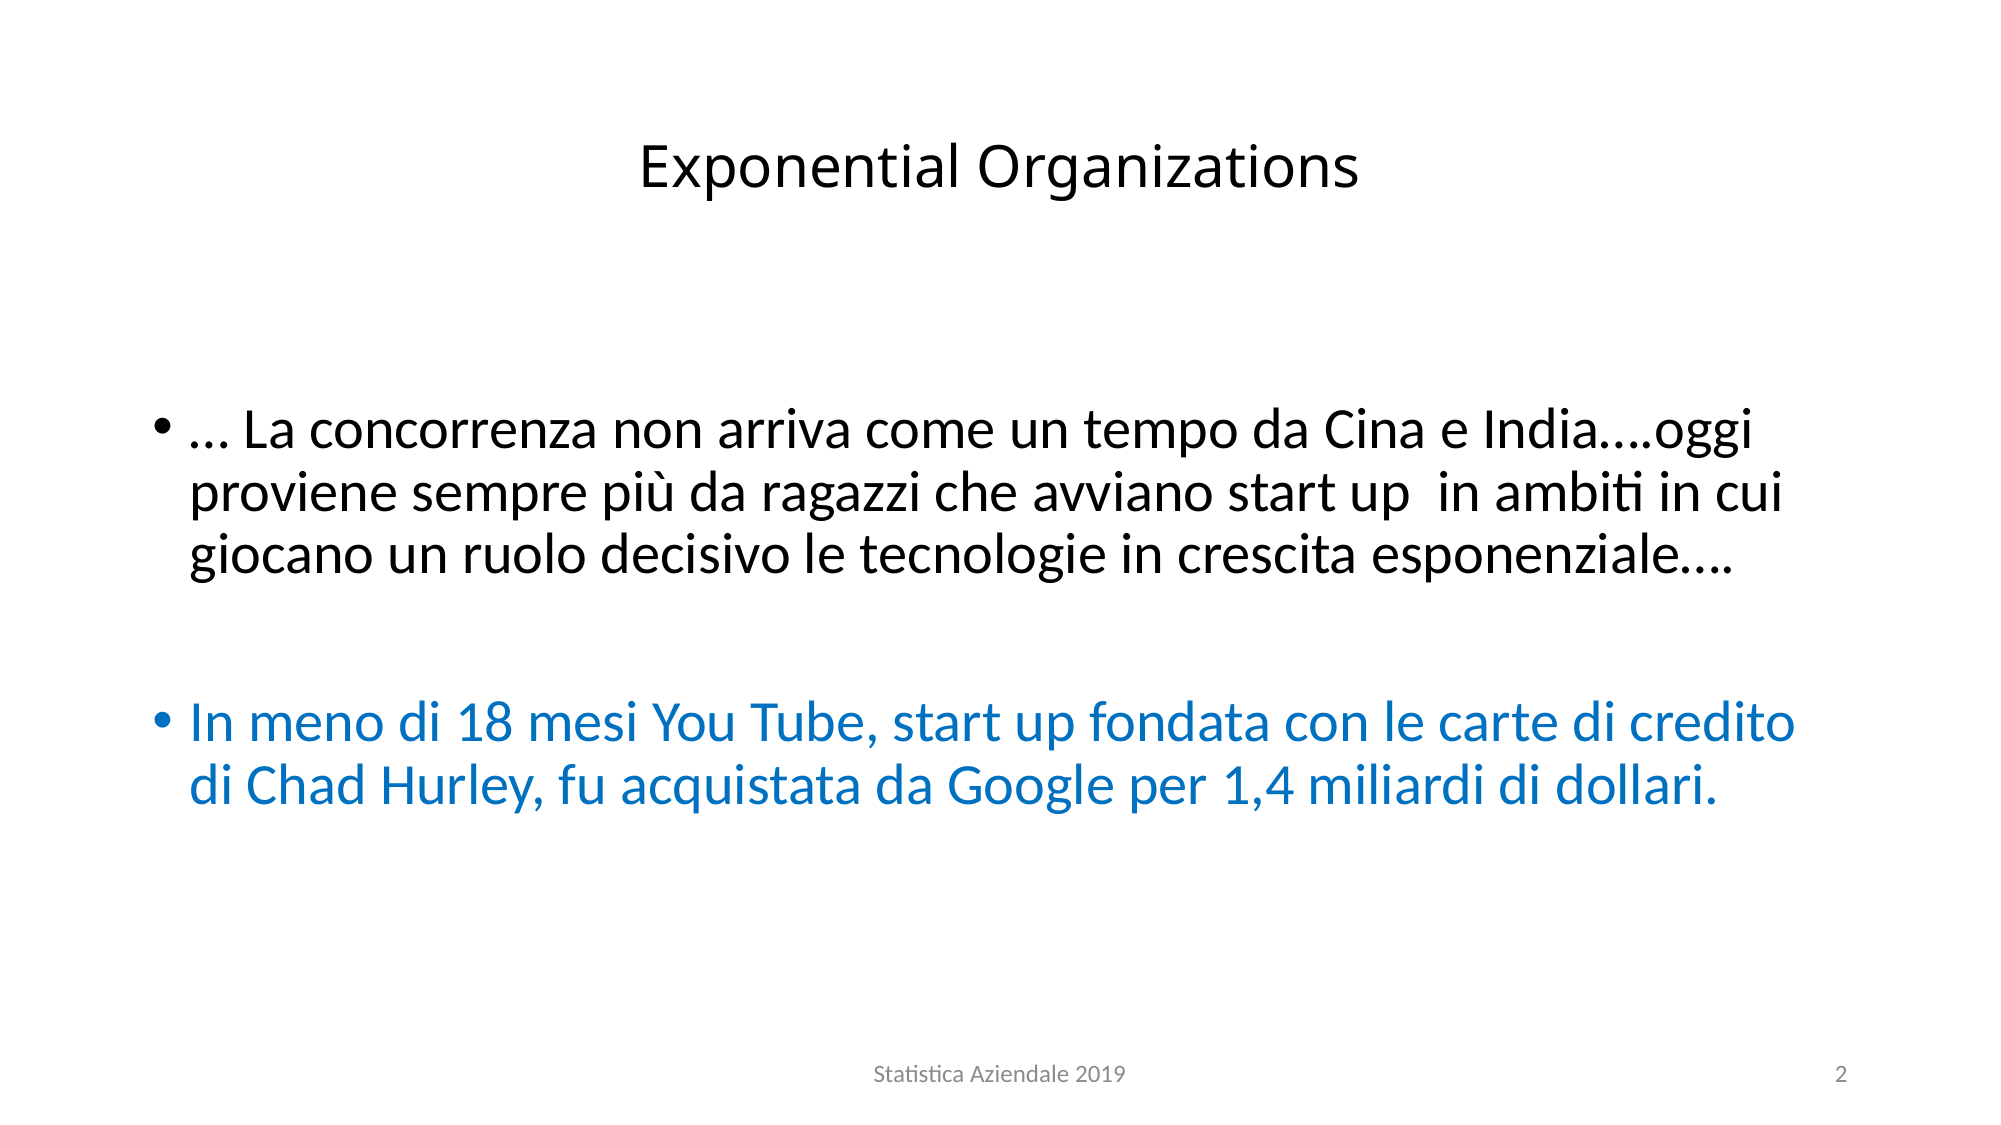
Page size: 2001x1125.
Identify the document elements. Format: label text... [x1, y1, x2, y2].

footer Statistica Aziendale 2019 [662, 1042, 1338, 1103]
list … La concorrenza non arriva come un tempo da Cina e India….oggi proviene sempre più da ragazzi che avviano start up in ambiti in cui giocano un ruolo decisivo le tecnologie in crescita esponenziale…. In meno di 18 mesi You Tube, start up fondata con le carte di credito di Chad Hurley, fu acquistata da Google per 1,4 miliardi di dollari. [137, 299, 1863, 1014]
slide_number 2 [1412, 1042, 1863, 1103]
title Exponential Organizations [137, 59, 1863, 278]
